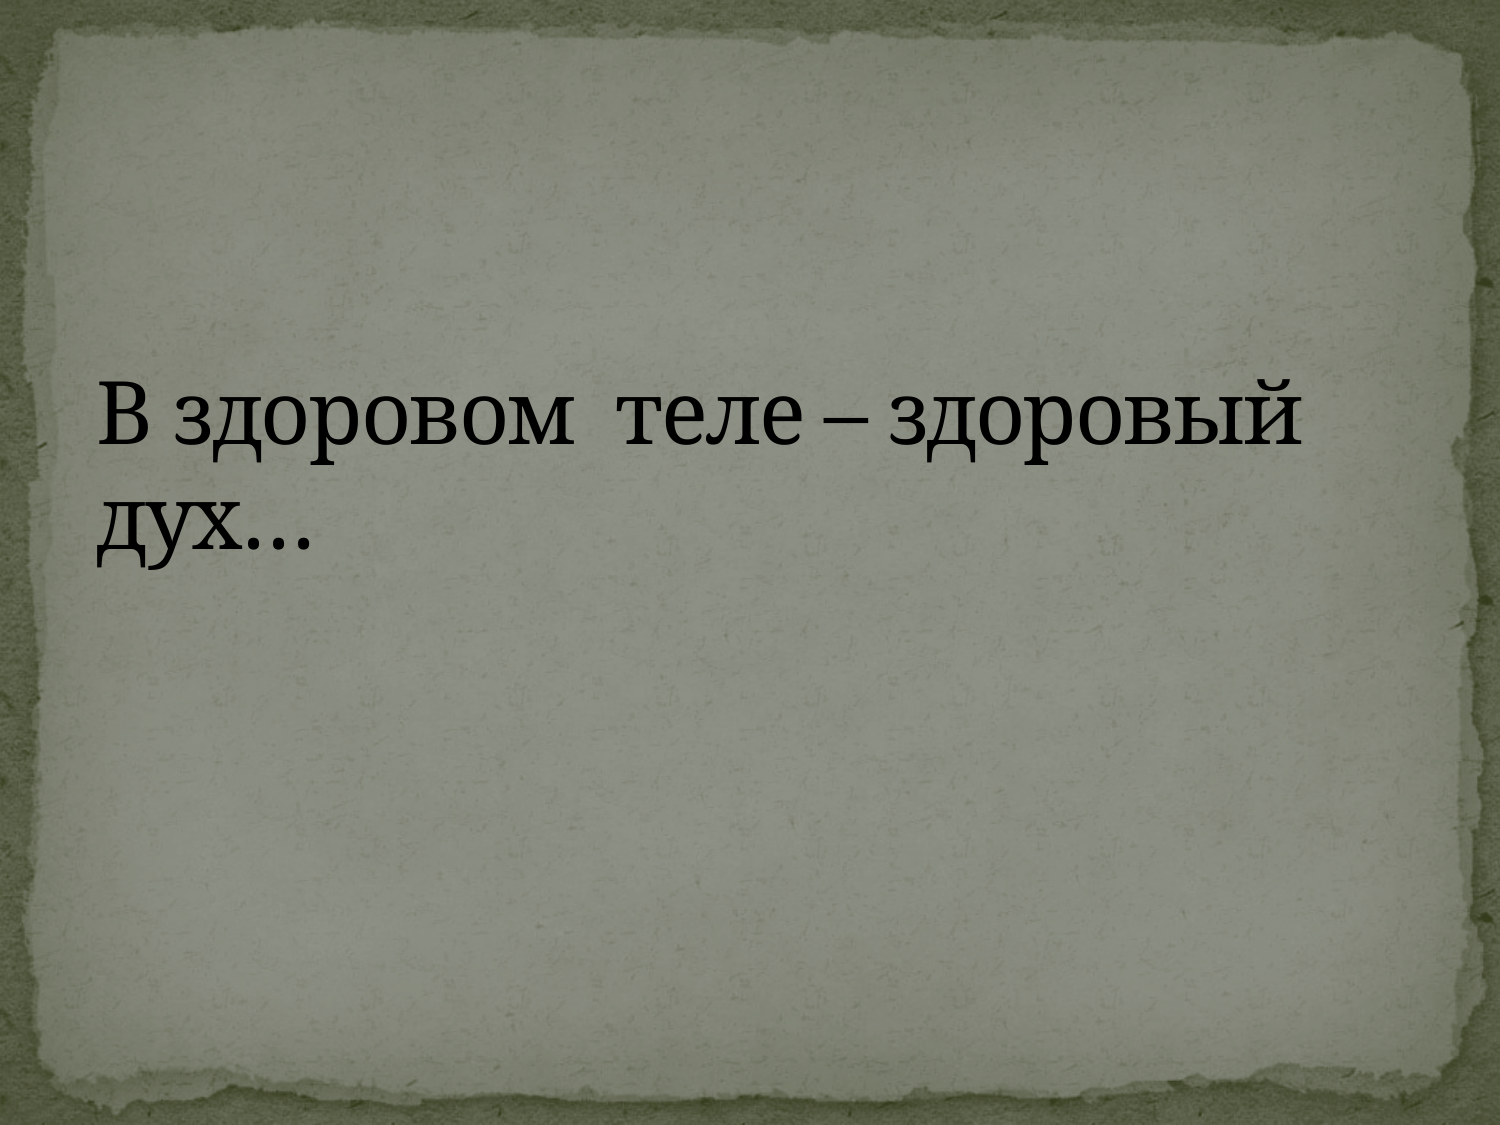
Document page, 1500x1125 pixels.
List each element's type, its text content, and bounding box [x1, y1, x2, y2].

title В здоровом теле – здоровый дух… [81, 374, 1433, 575]
